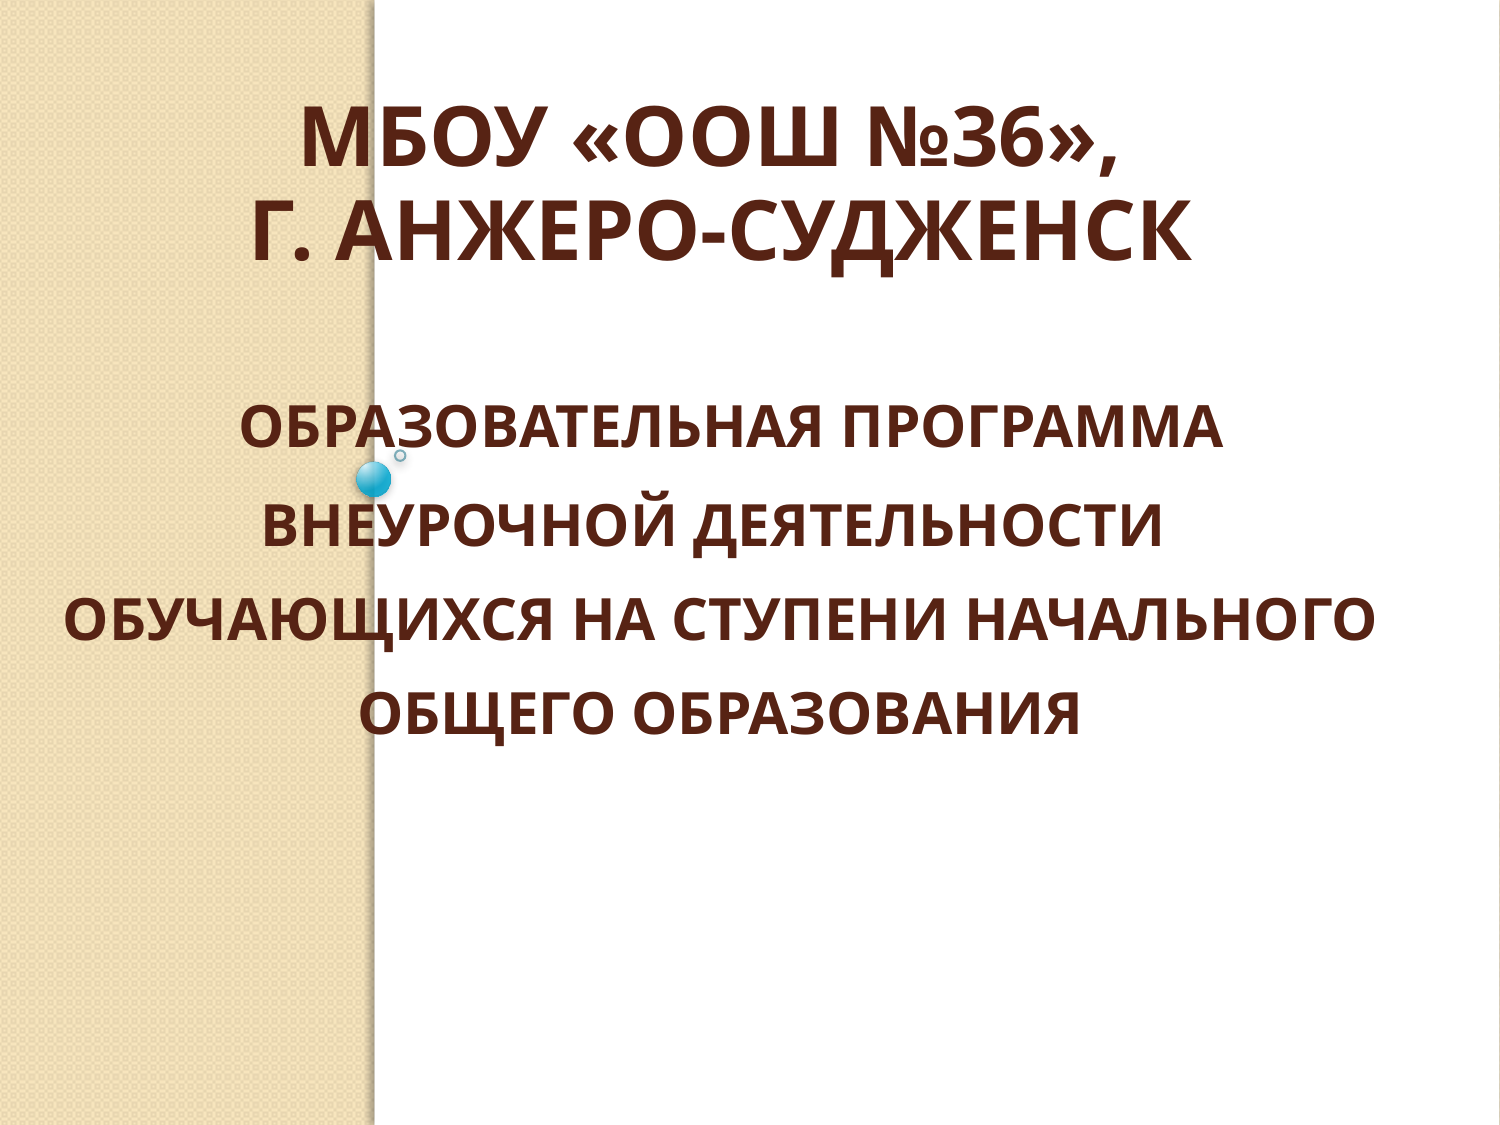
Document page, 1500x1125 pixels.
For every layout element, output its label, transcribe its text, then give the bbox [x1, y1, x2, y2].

title МБОУ «ООШ №36», г. Анжеро-Судженск Образовательная программа внеурочной деятельности обучающихся на ступени начального общего образования [0, 82, 1442, 985]
